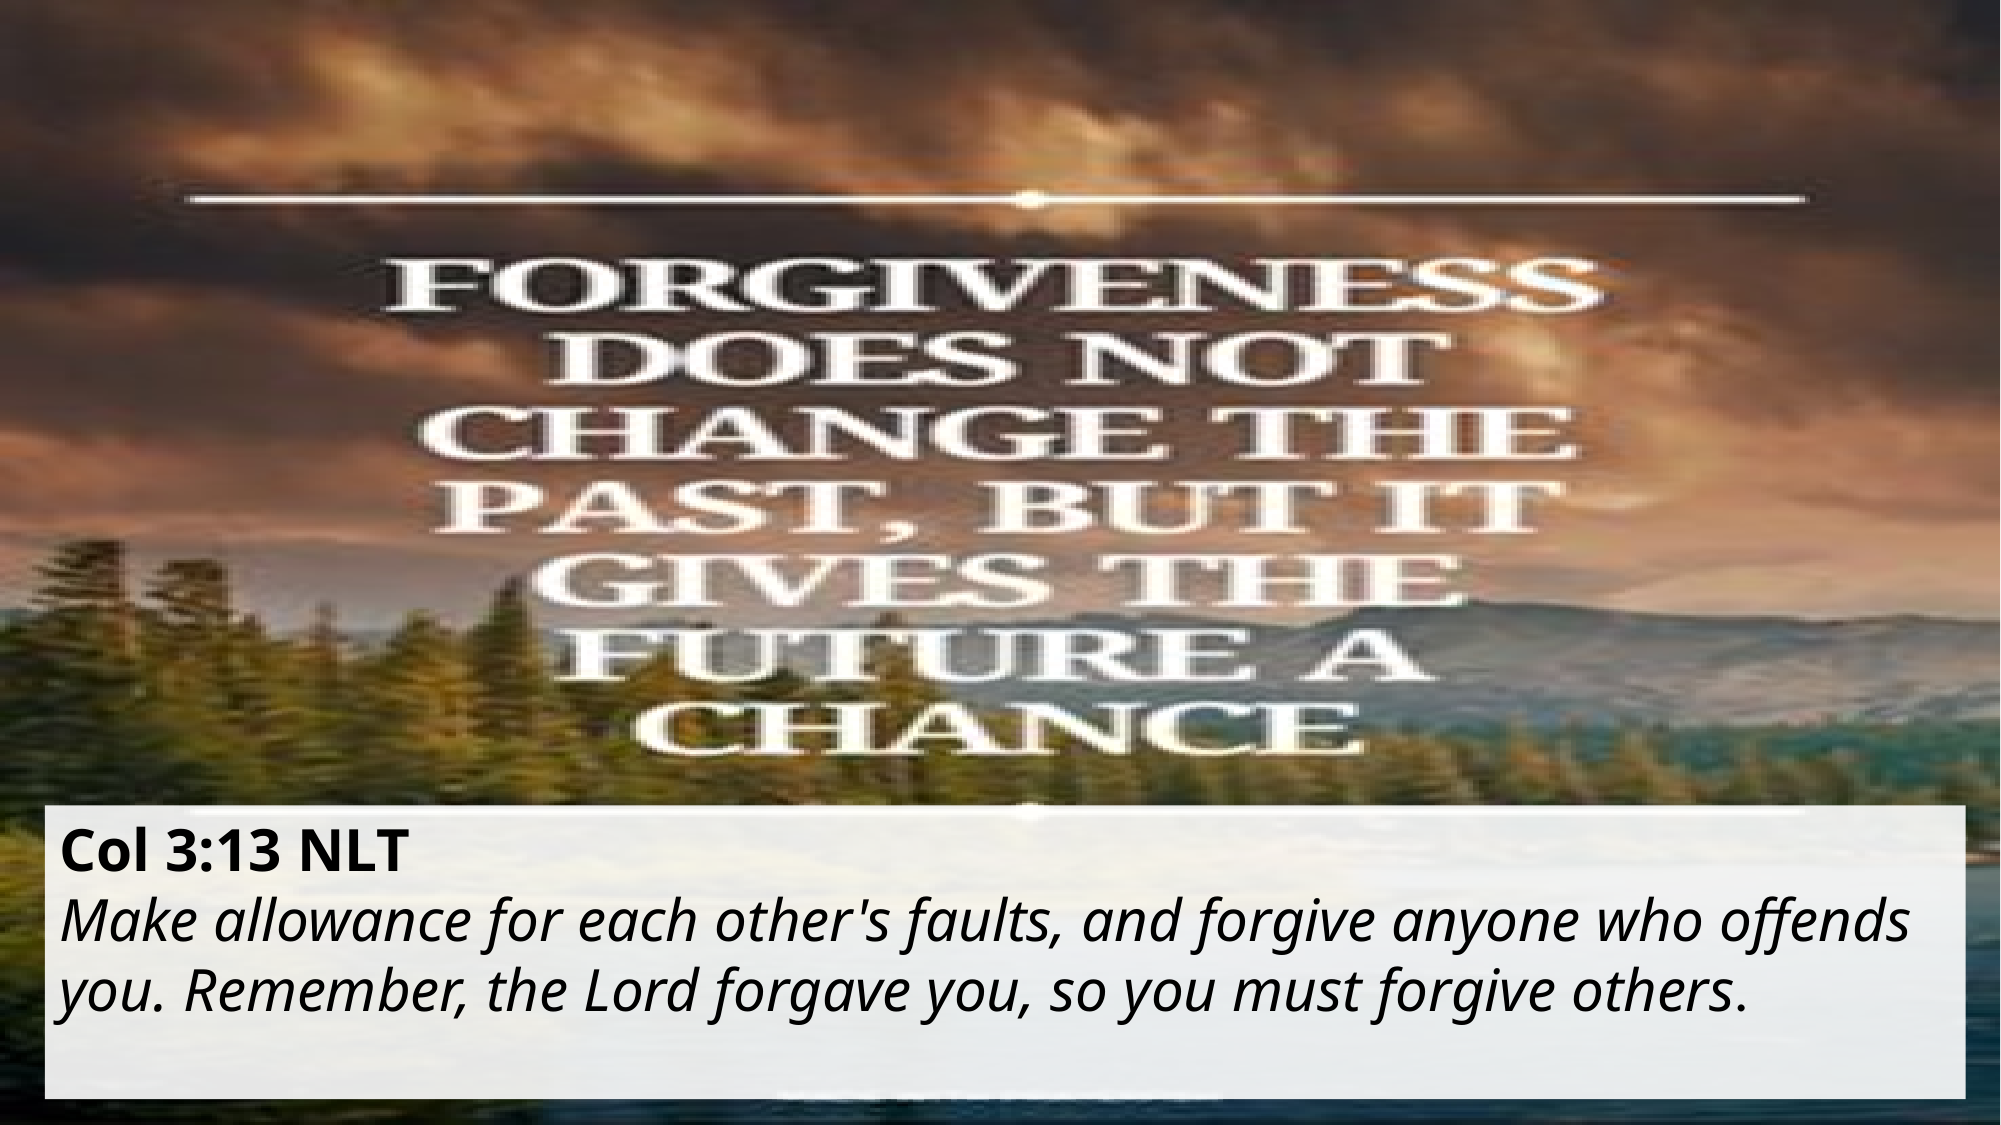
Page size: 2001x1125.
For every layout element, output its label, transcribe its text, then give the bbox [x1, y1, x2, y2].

list Col 3:13 NLT Make allowance for each other's faults, and forgive anyone who offends you. Remember, the Lord forgave you, so you must forgive others. [44, 805, 1966, 1100]
picture [0, 0, 2001, 1125]
